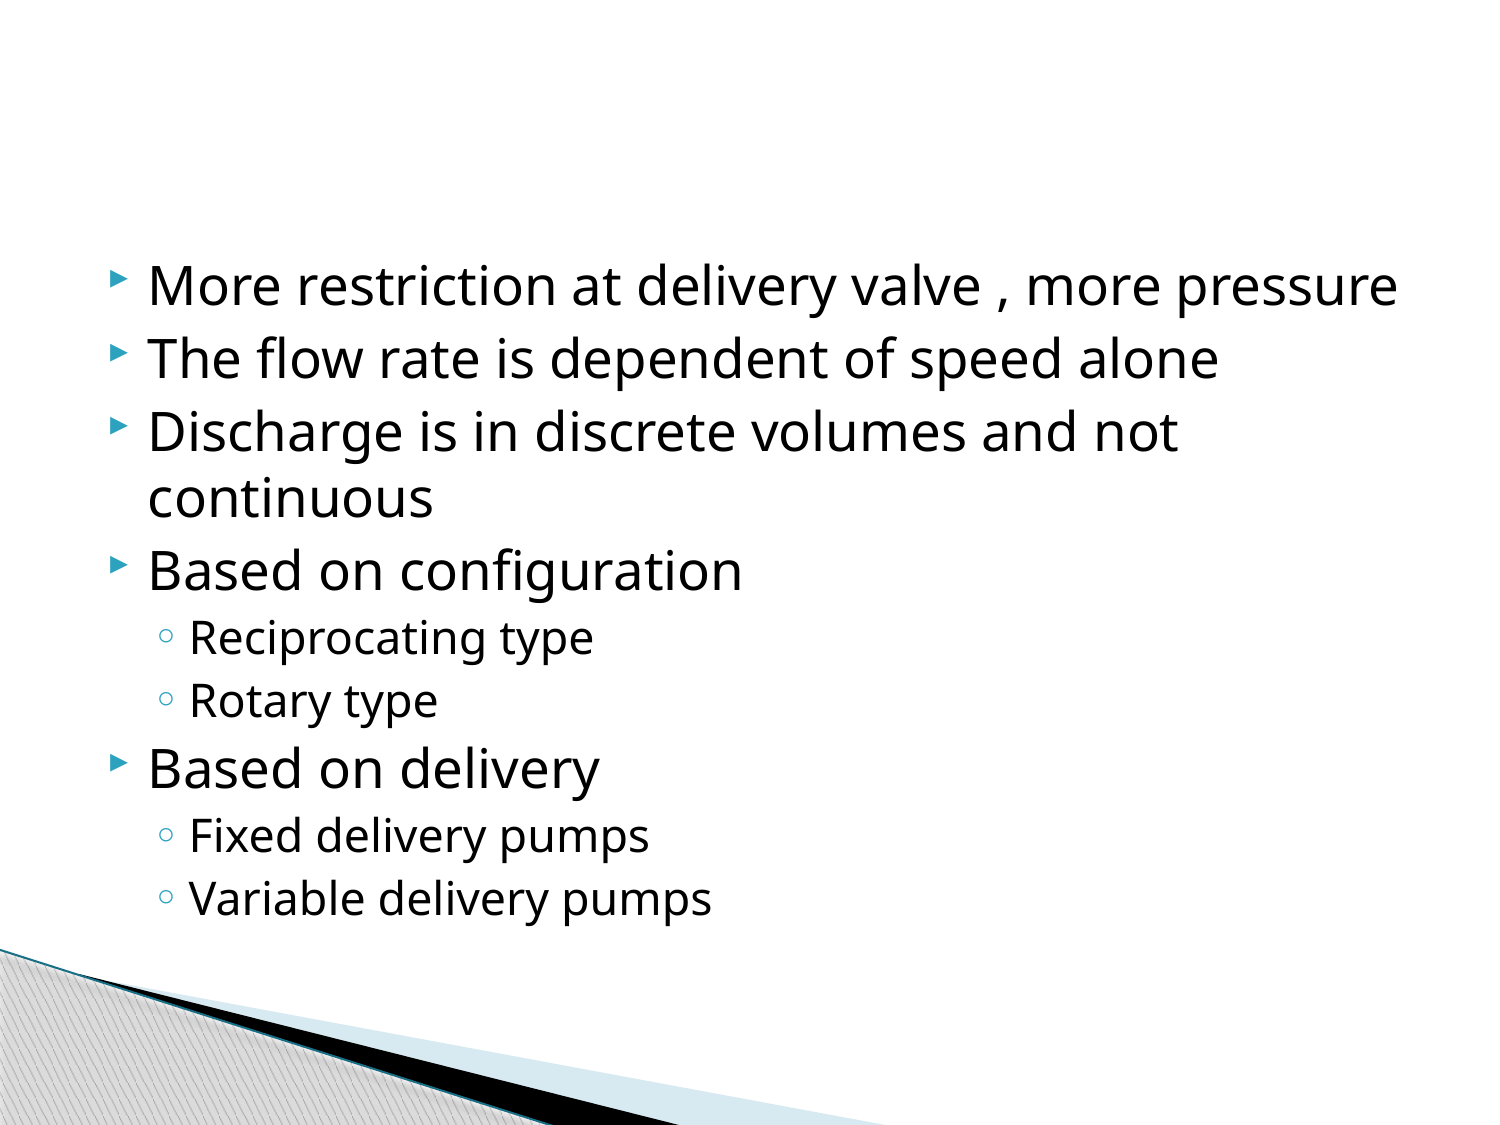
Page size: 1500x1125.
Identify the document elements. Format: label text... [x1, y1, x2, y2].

list More restriction at delivery valve , more pressure The flow rate is dependent of speed alone Discharge is in discrete volumes and not continuous Based on configuration Reciprocating type Rotary type Based on delivery Fixed delivery pumps Variable delivery pumps [75, 243, 1425, 986]
